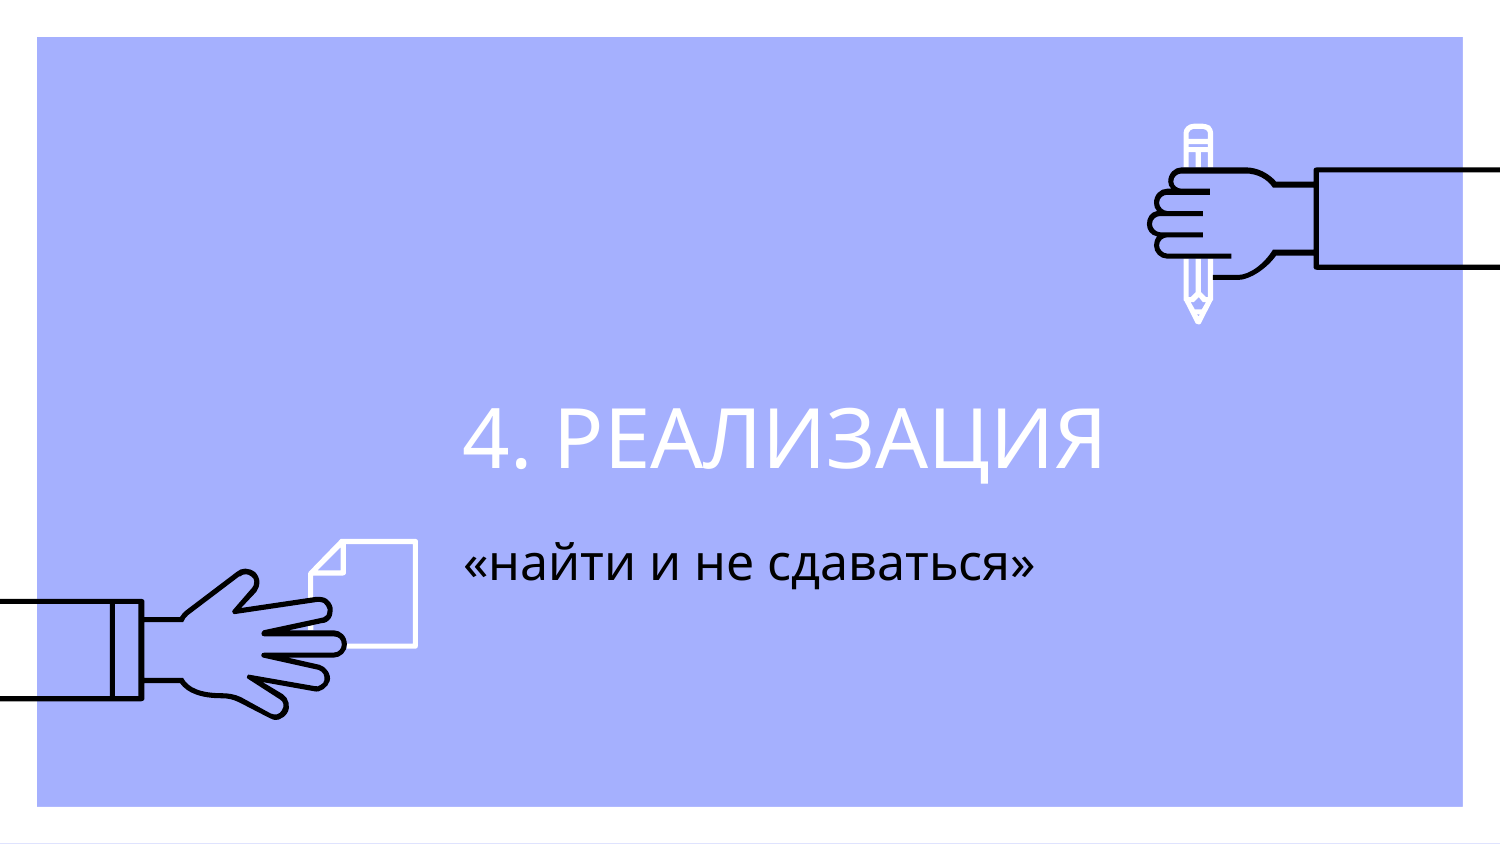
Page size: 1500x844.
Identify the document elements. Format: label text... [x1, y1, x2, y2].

title 4. РЕАЛИЗАЦИЯ [430, 309, 1140, 500]
subtitle «найти и не сдаваться» [430, 515, 1070, 645]
